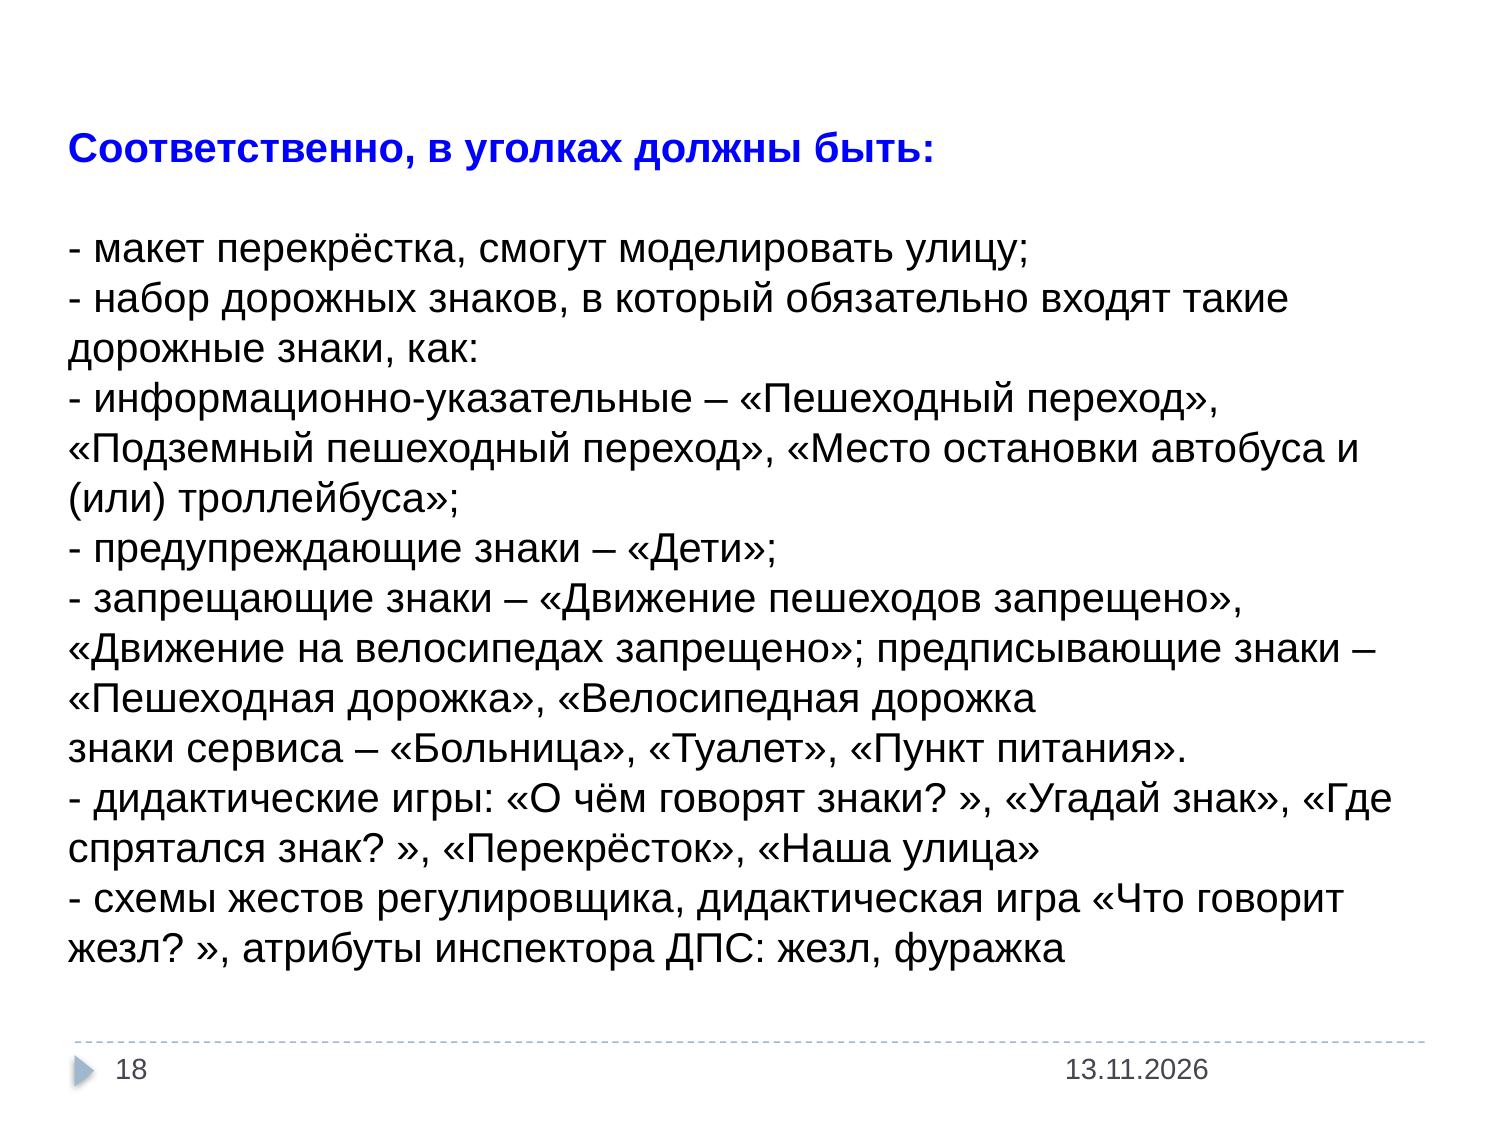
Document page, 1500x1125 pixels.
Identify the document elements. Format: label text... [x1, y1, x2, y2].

text_box Соответственно, в уголках должны быть: - макет перекрёстка, смогут моделировать улицу; - набор дорожных знаков, в который обязательно входят такие дорожные знаки, как: - информационно-указательные – «Пешеходный переход», «Подземный пешеходный переход», «Место остановки автобуса и (или) троллейбуса»; - предупреждающие знаки – «Дети»; - запрещающие знаки – «Движение пешеходов запрещено», «Движение на велосипедах запрещено»; предписывающие знаки – «Пешеходная дорожка», «Велосипедная дорожка знаки сервиса – «Больница», «Туалет», «Пункт питания». - дидактические игры: «О чём говорят знаки? », «Угадай знак», «Где спрятался знак? », «Перекрёсток», «Наша улица» - схемы жестов регулировщика, дидактическая игра «Что говорит жезл? », атрибуты инспектора ДПС: жезл, фуражка [53, 113, 1447, 1029]
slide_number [1050, 1042, 1426, 1103]
slide_number 18 [100, 1042, 426, 1103]
